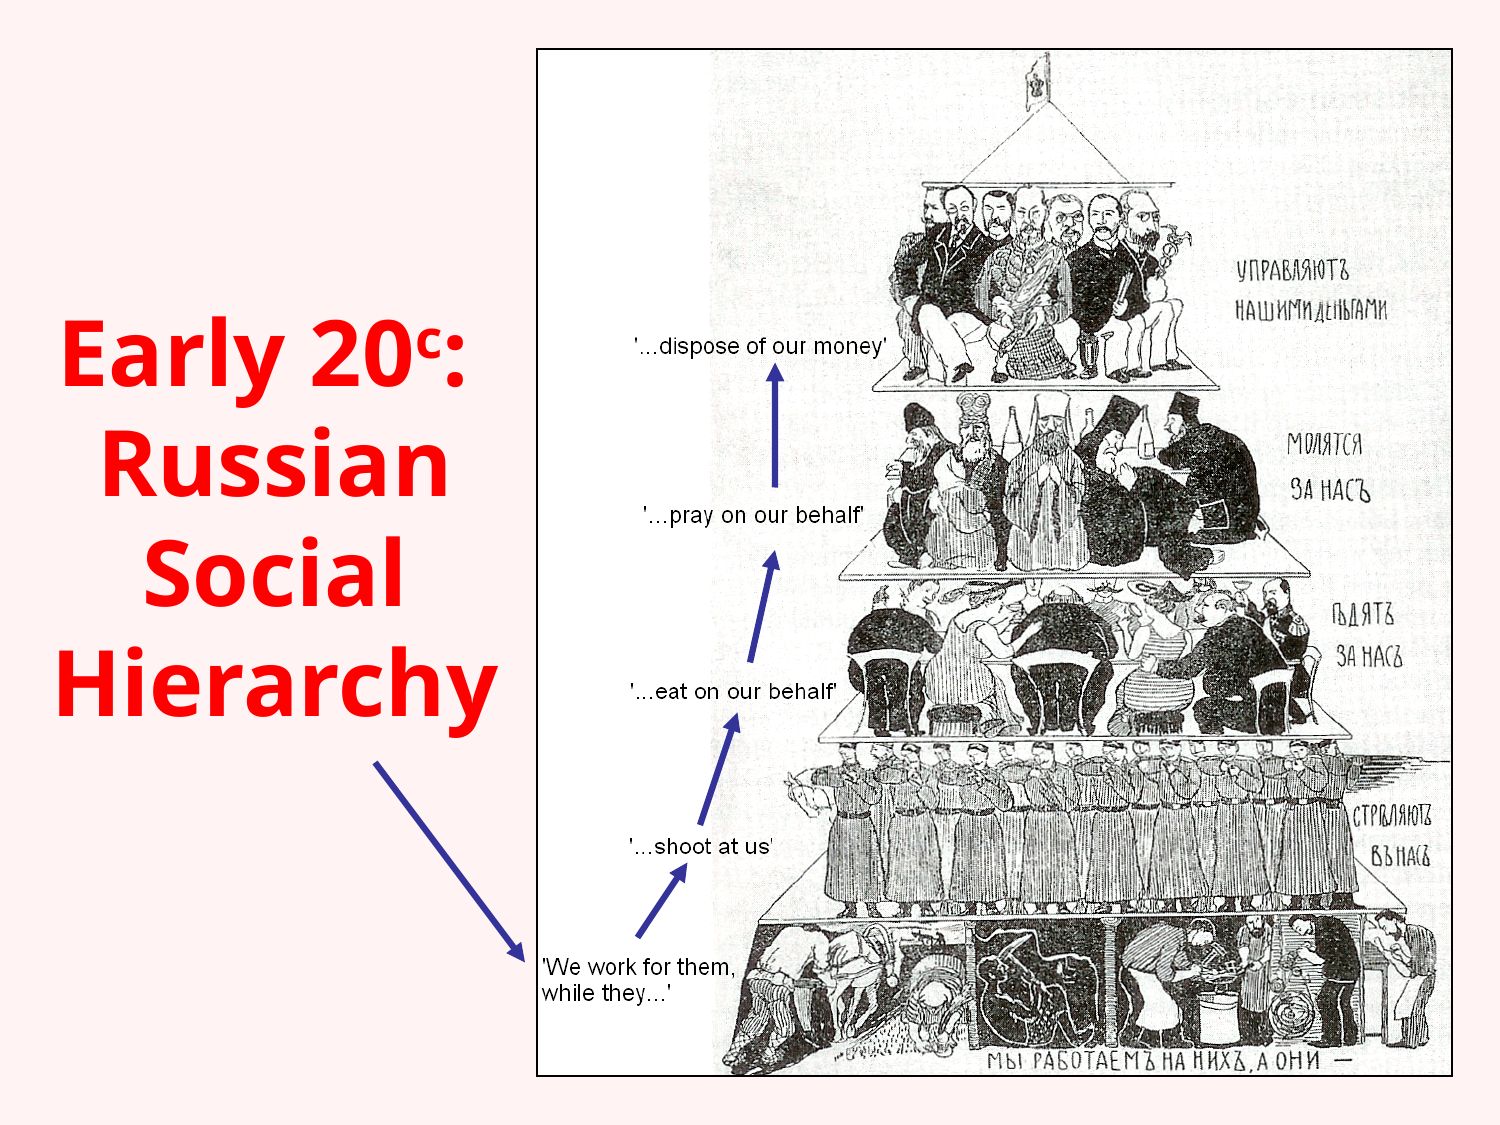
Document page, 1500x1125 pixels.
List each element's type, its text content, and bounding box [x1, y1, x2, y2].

text_box [374, 762, 526, 963]
text_box Early 20c: Russian Social Hierarchy [24, 287, 525, 742]
picture [537, 49, 1452, 1076]
